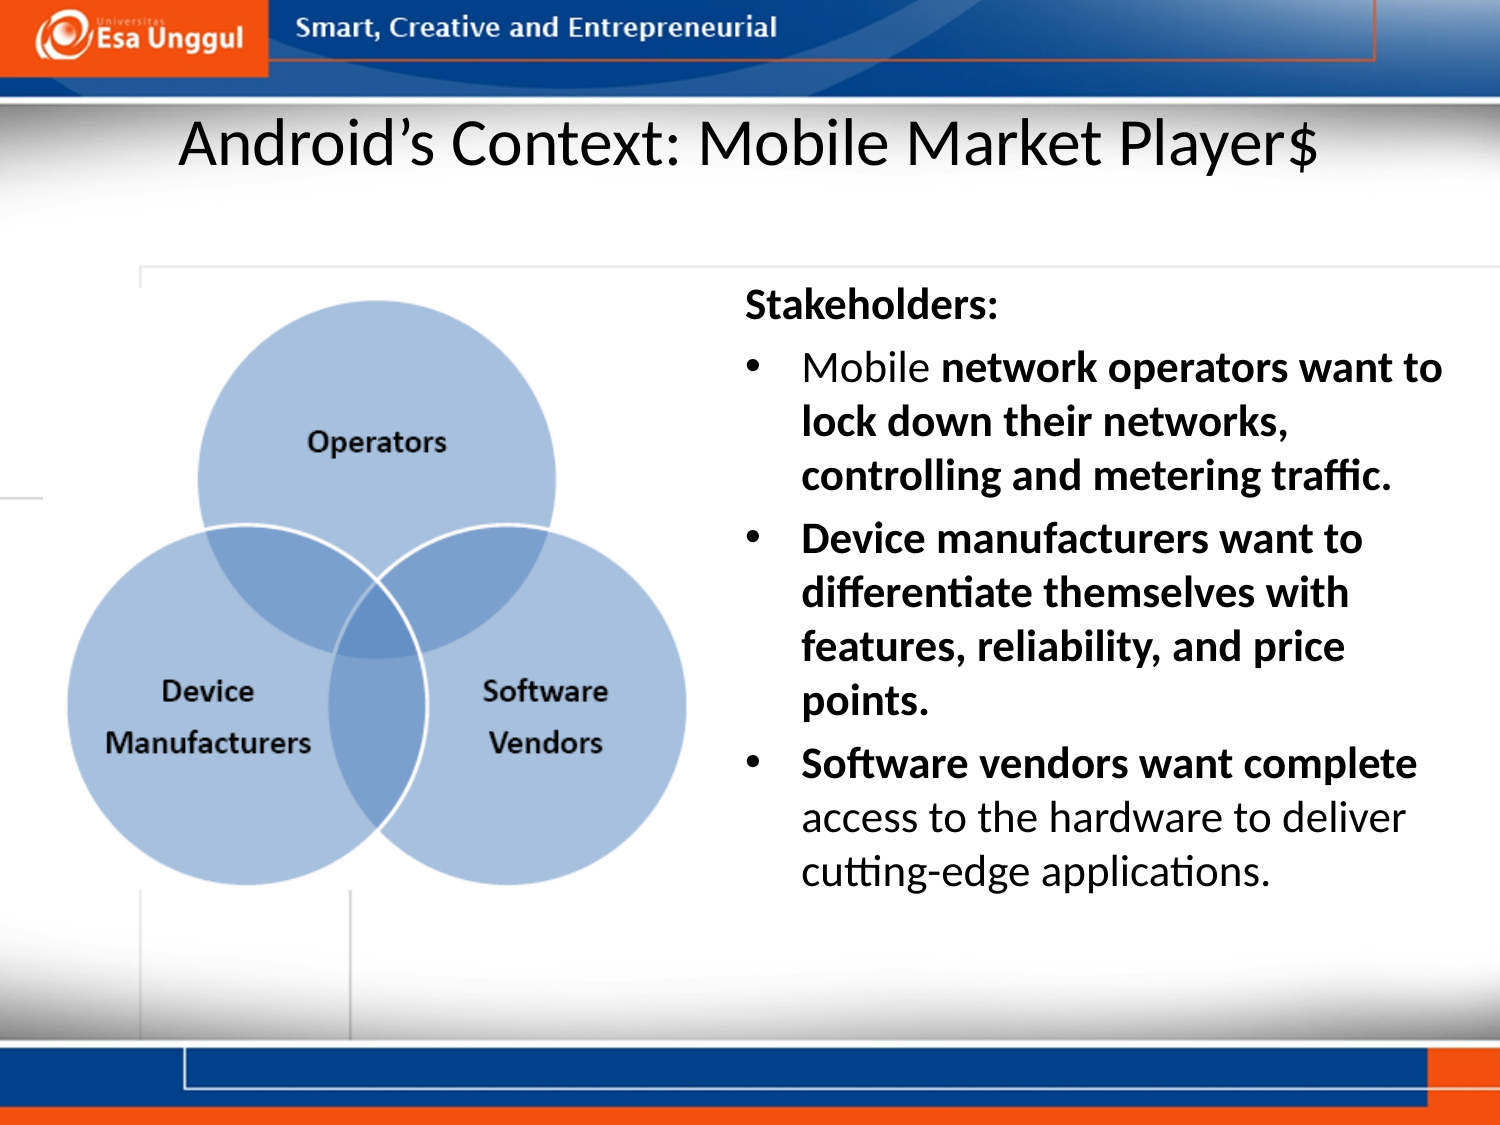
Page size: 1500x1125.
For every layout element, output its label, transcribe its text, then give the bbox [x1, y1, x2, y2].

list Stakeholders: Mobile network operators want to lock down their networks, controlling and metering traffic. Device manufacturers want to differentiate themselves with features, reliability, and price points. Software vendors want complete access to the hardware to deliver cutting-edge applications. [730, 267, 1500, 1027]
picture [0, 0, 1500, 1125]
title Android’s Context: Mobile Market Player$ [75, 45, 1425, 233]
